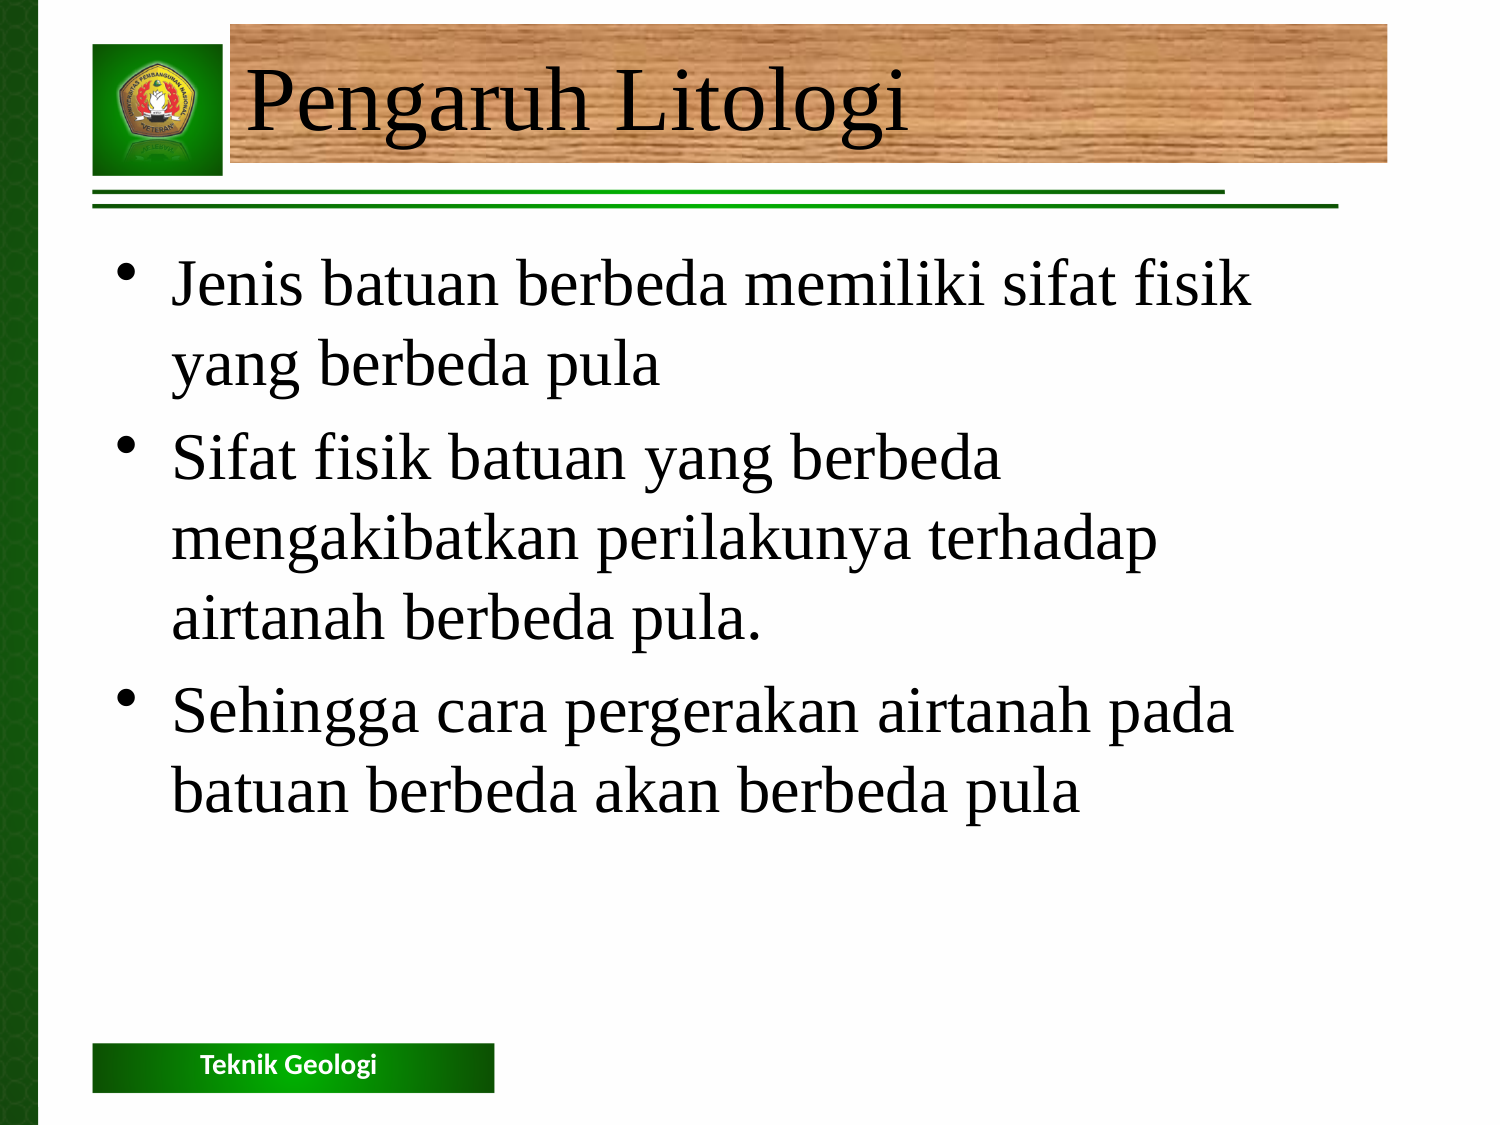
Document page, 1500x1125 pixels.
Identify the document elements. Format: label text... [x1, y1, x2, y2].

text_box Pengaruh Litologi [230, 24, 1388, 163]
list Teknik Geologi [162, 1037, 393, 1088]
text_box Jenis batuan berbeda memiliki sifat fisik yang berbeda pula Sifat fisik batuan yang berbeda mengakibatkan perilakunya terhadap airtanah berbeda pula. Sehingga cara pergerakan airtanah pada batuan berbeda akan berbeda pula [100, 231, 1388, 1000]
picture [0, 0, 1500, 1125]
